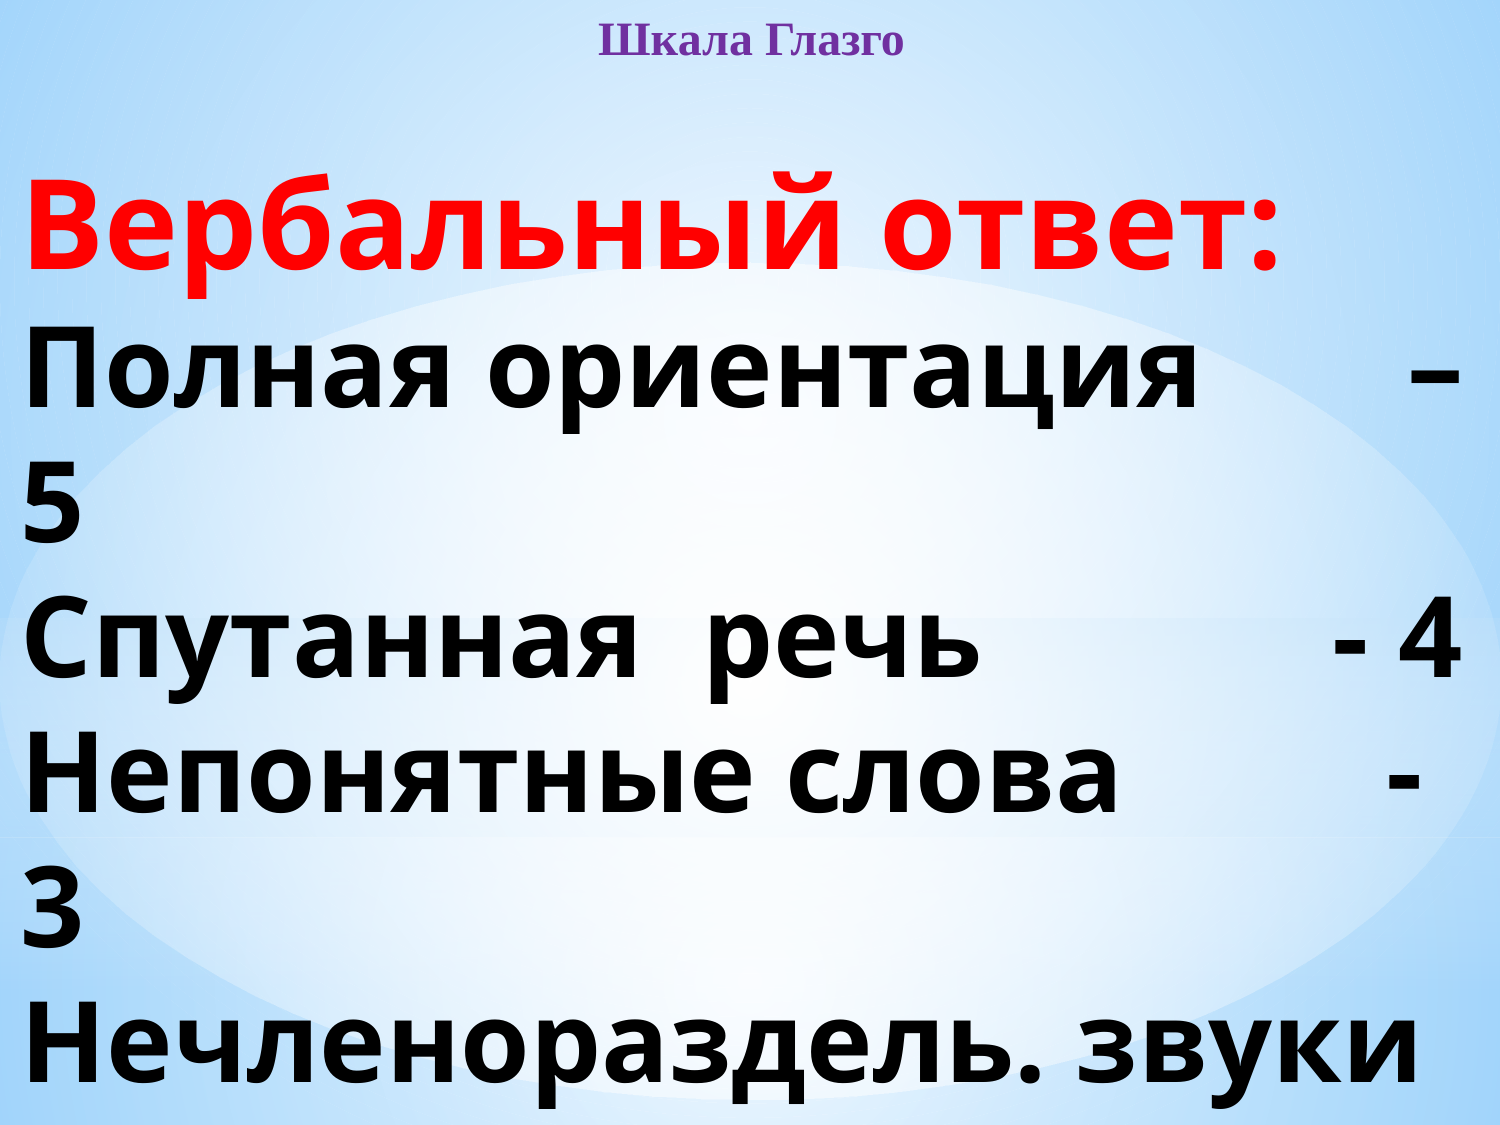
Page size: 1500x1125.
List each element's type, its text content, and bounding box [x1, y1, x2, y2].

list Вербальный ответ: Полная ориентация – 5 Спутанная речь - 4 Непонятные слова - 3 Нечленораздель. звуки -2 Отсутствует -1 [5, 137, 1500, 1125]
title Шкала Глазго [76, 0, 1427, 116]
